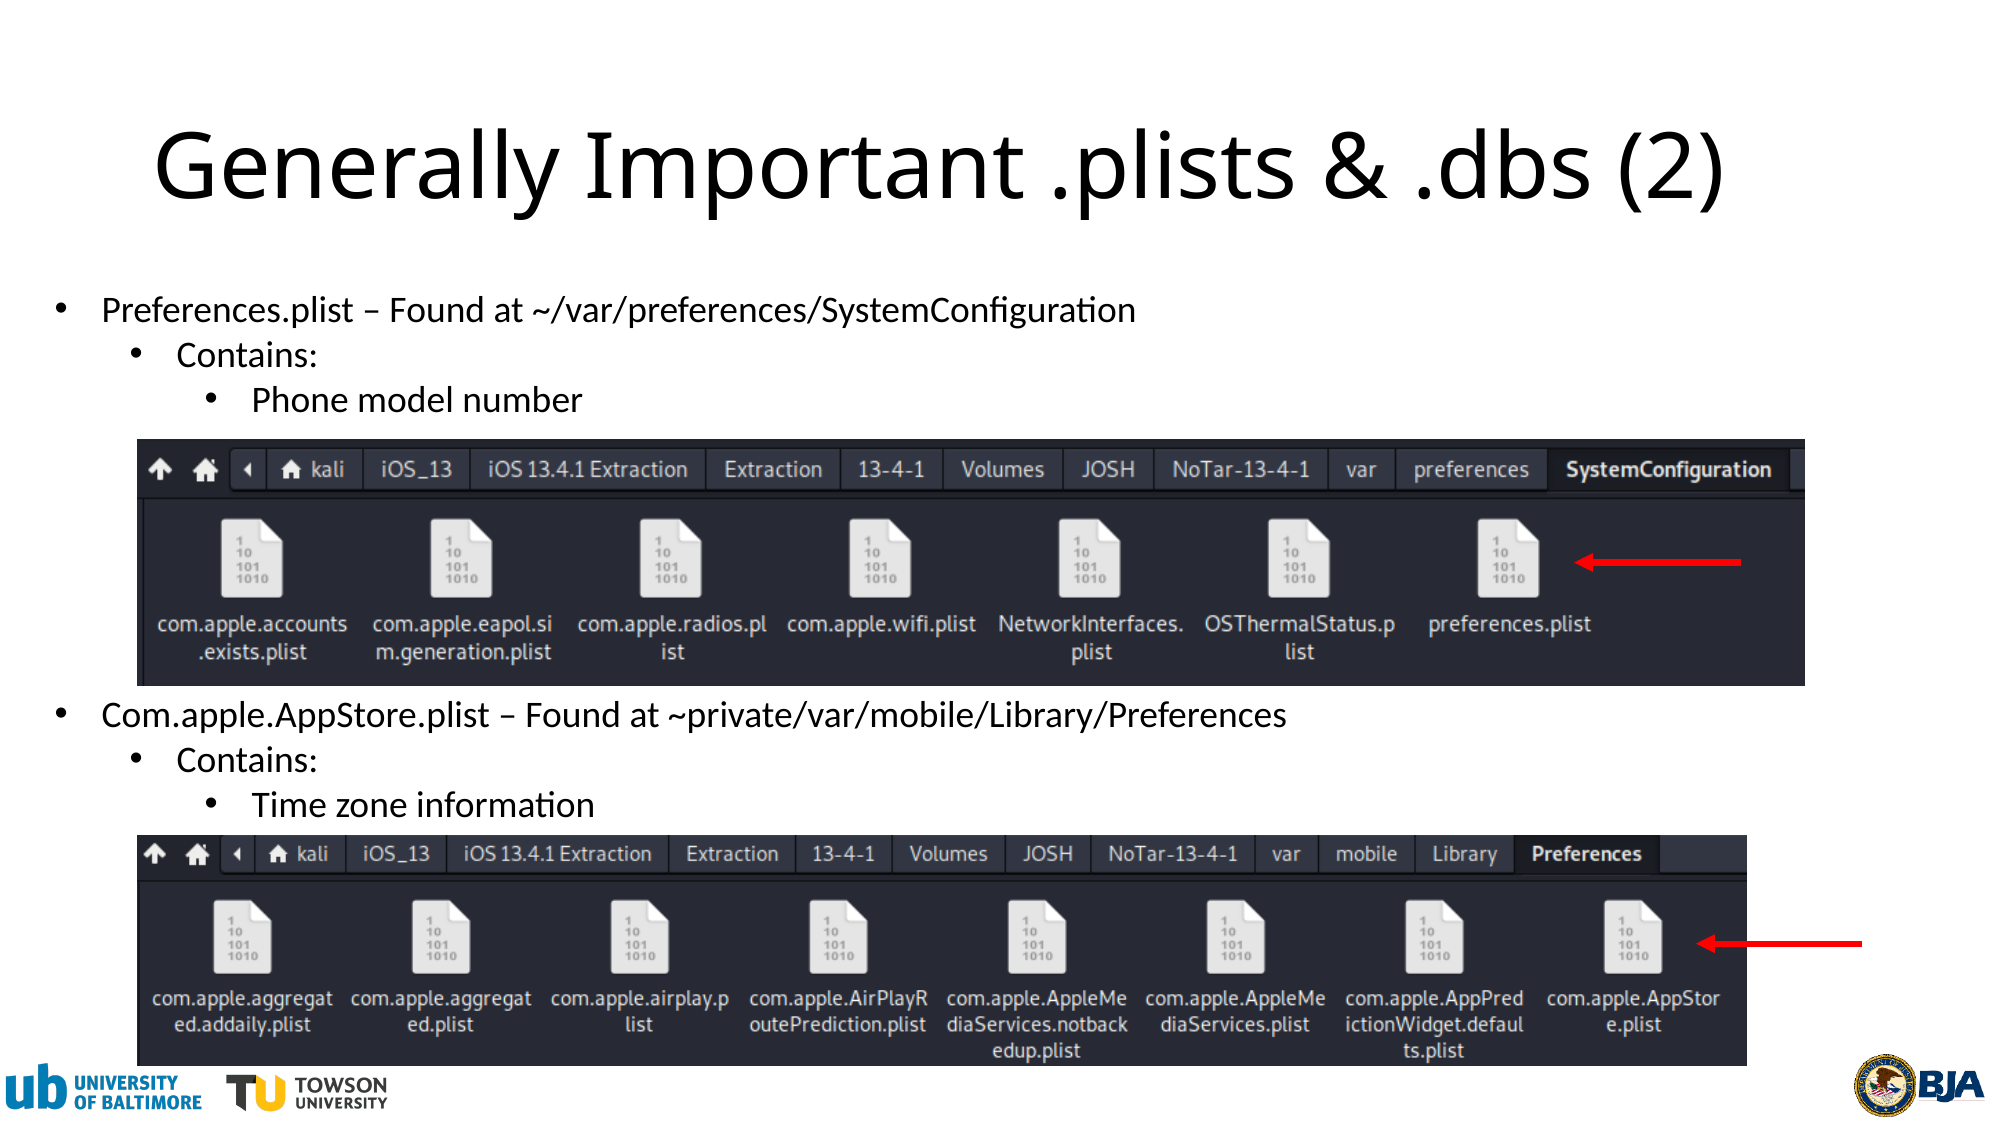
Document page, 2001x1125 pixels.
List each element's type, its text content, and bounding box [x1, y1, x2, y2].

title Generally Important .plists & .dbs (2) [137, 59, 1863, 278]
picture [1854, 1054, 1986, 1117]
text_box Preferences.plist – Found at ~/var/preferences/SystemConfiguration Contains: Phone model number Com.apple.AppStore.plist – Found at ~private/var/mobile/Library/Preferences Contains: Time zone information [39, 277, 1304, 967]
picture [0, 835, 1747, 1125]
picture [137, 439, 1805, 686]
